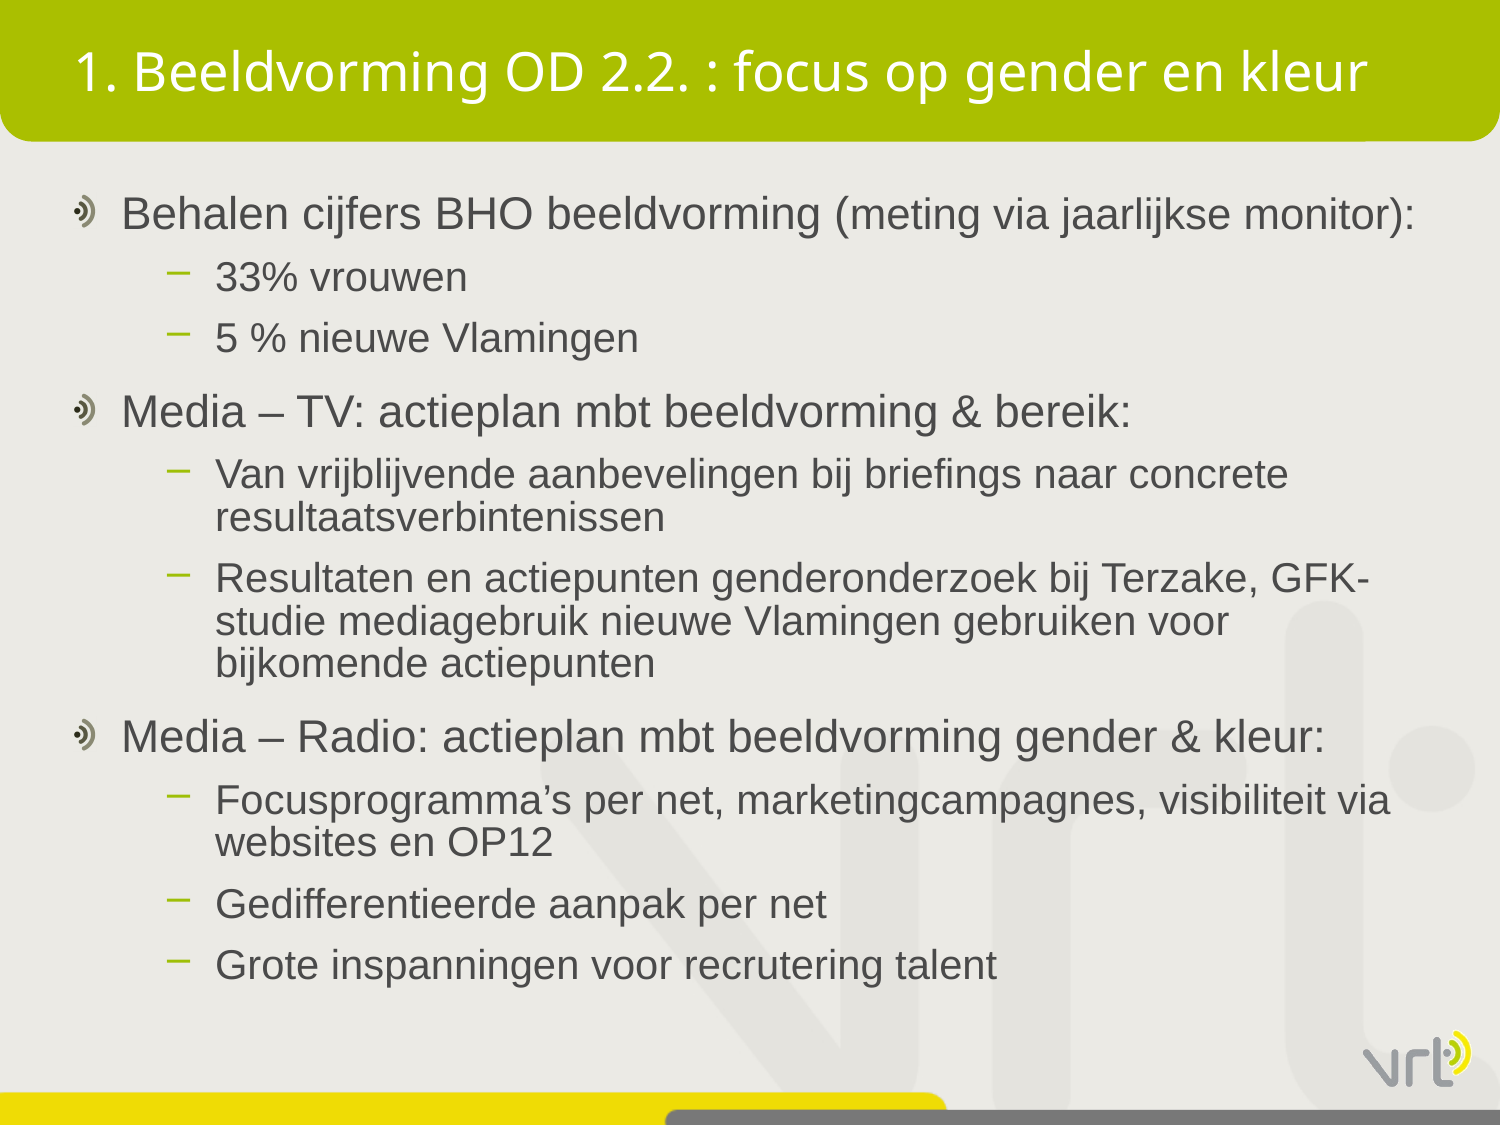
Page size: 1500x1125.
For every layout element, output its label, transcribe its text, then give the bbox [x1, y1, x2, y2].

list Behalen cijfers BHO beeldvorming (meting via jaarlijkse monitor): 33% vrouwen 5 % nieuwe Vlamingen Media – TV: actieplan mbt beeldvorming & bereik: Van vrijblijvende aanbevelingen bij briefings naar concrete resultaatsverbintenissen Resultaten en actiepunten genderonderzoek bij Terzake, GFK-studie mediagebruik nieuwe Vlamingen gebruiken voor bijkomende actiepunten Media – Radio: actieplan mbt beeldvorming gender & kleur: Focusprogramma’s per net, marketingcampagnes, visibiliteit via websites en OP12 Gedifferentieerde aanpak per net Grote inspanningen voor recrutering talent [58, 175, 1453, 1047]
title 1. Beeldvorming OD 2.2. : focus op gender en kleur [43, 0, 1427, 166]
picture [0, 117, 1500, 1125]
